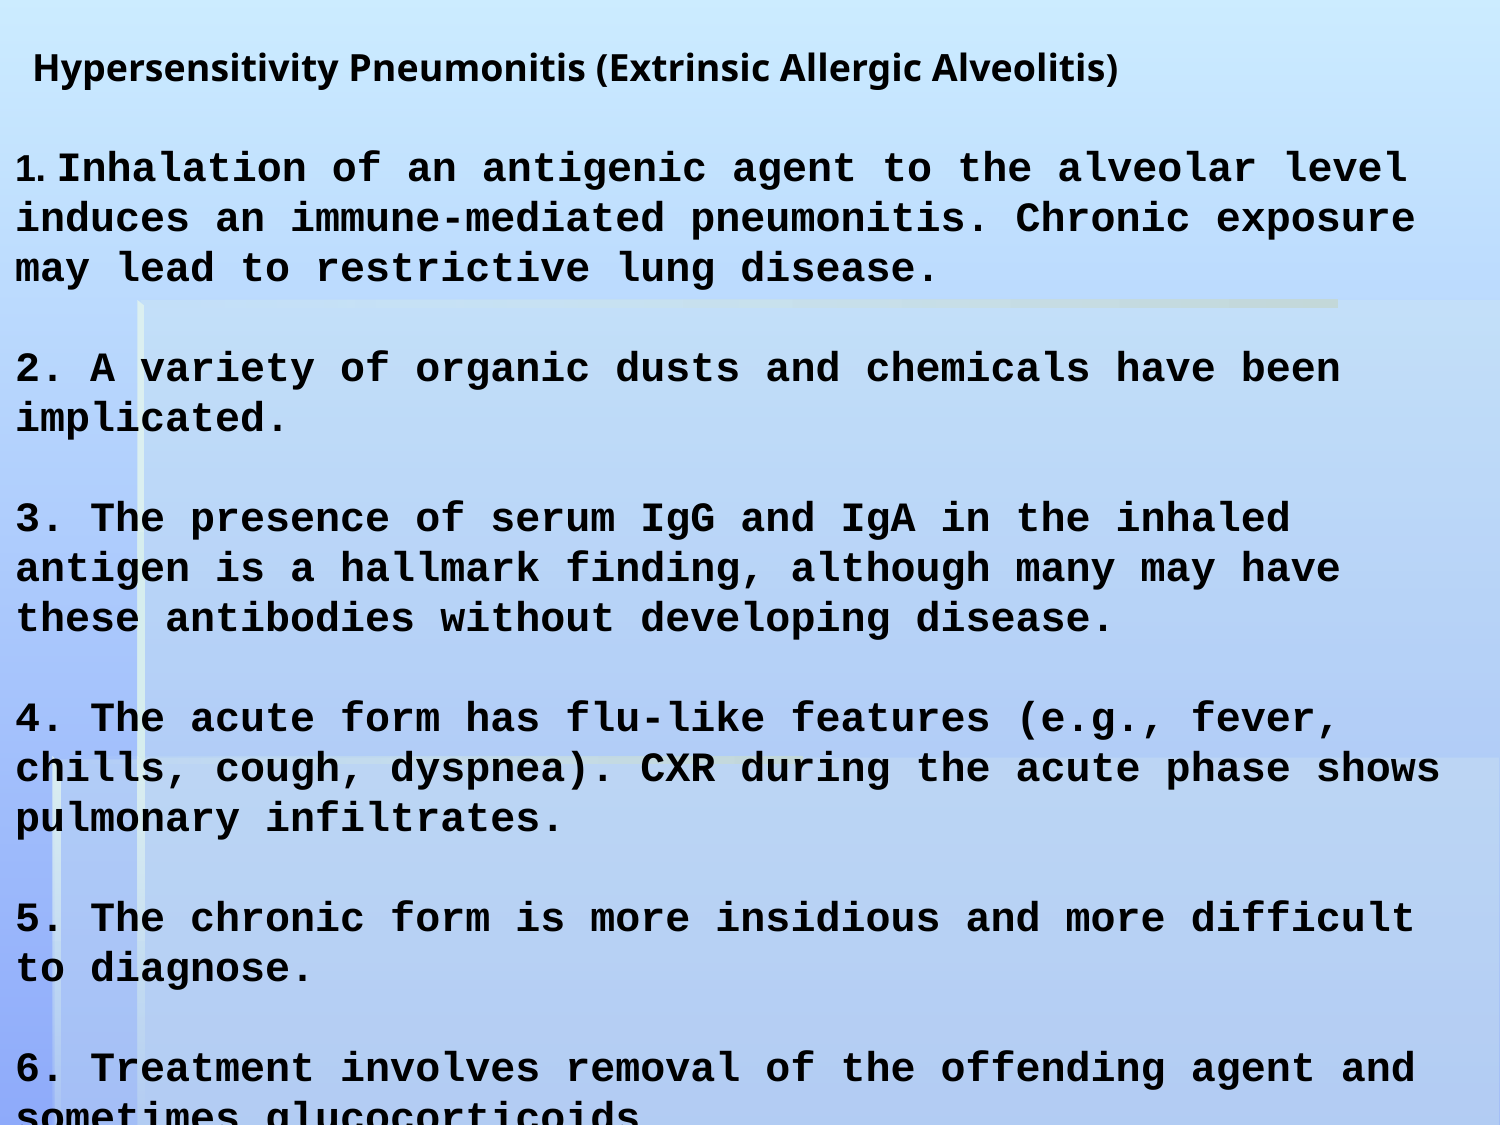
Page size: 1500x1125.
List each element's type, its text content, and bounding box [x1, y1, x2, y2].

text_box Hypersensitivity Pneumonitis (Extrinsic Allergic Alveolitis) 1. Inhalation of an antigenic agent to the alveolar level induces an immune-mediated pneumonitis. Chronic exposure may lead to restrictive lung disease. 2. A variety of organic dusts and chemicals have been implicated. 3. The presence of serum IgG and IgA in the inhaled antigen is a hallmark finding, although many may have these antibodies without developing disease. 4. The acute form has flu-like features (e.g., fever, chills, cough, dyspnea). CXR during the acute phase shows pulmonary infiltrates. 5. The chronic form is more insidious and more difficult to diagnose. 6. Treatment involves removal of the offending agent and sometimes glucocorticoids [0, 0, 1500, 1125]
